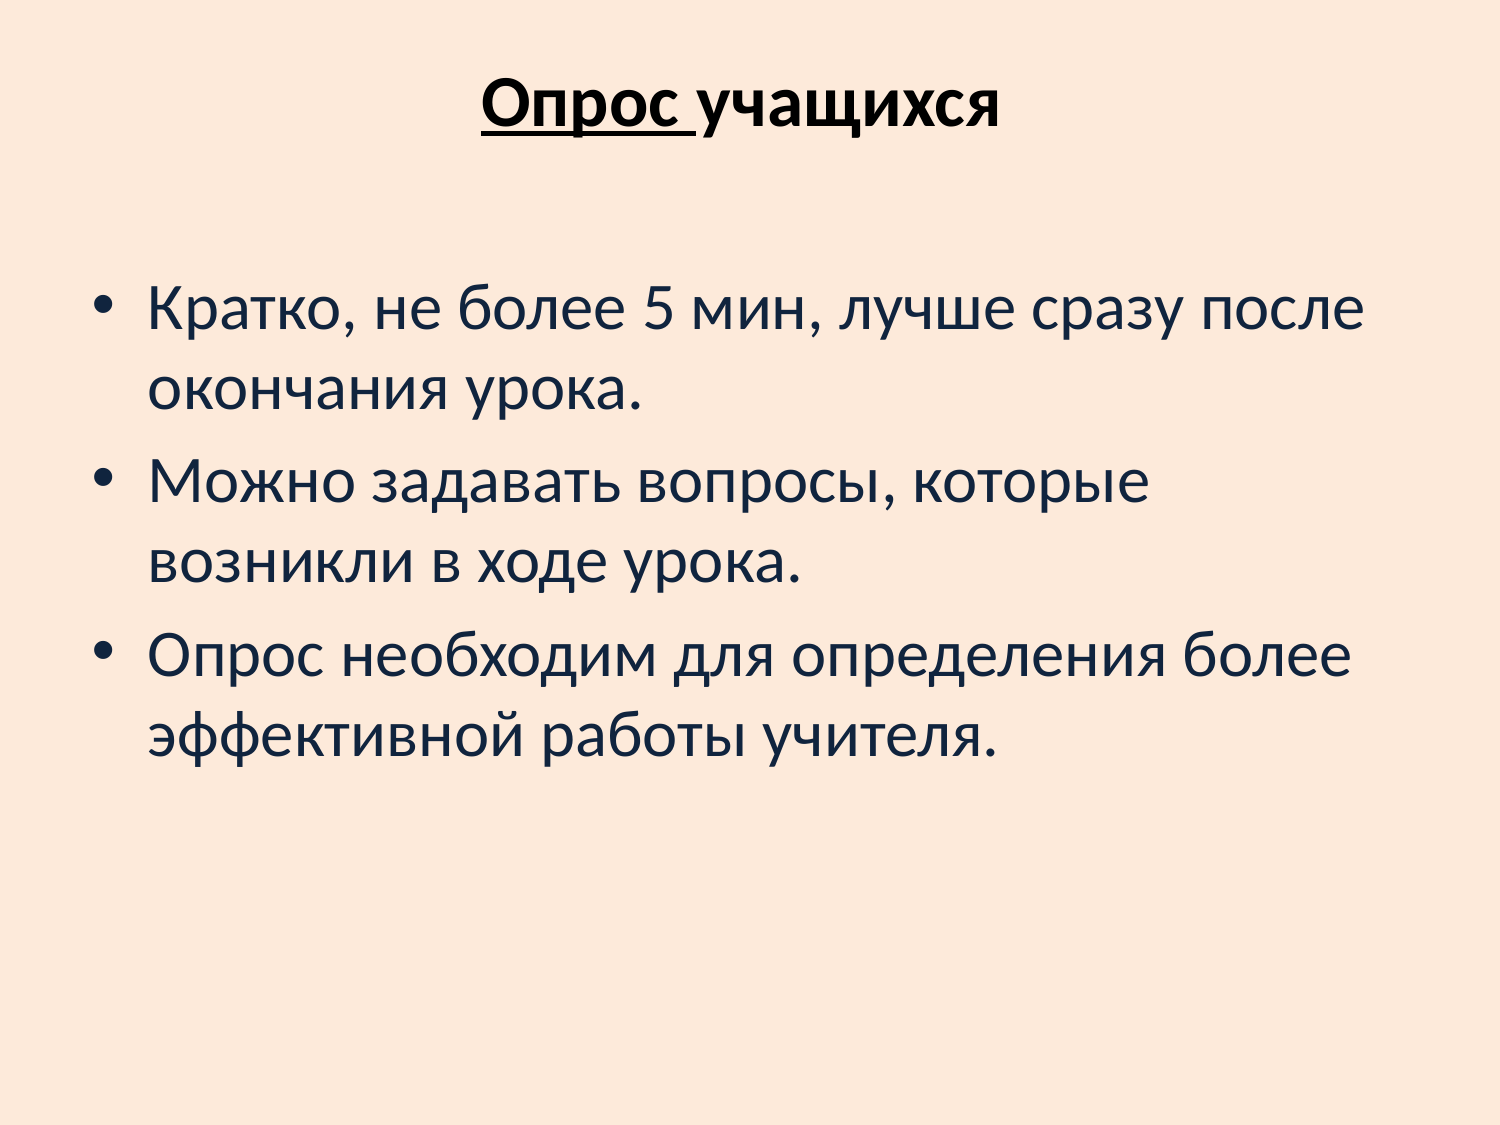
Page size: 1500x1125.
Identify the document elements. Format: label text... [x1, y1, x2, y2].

title Опрос учащихся [75, 45, 1425, 149]
list Кратко, не более 5 мин, лучше сразу после окончания урока. Можно задавать вопросы, которые возникли в ходе урока. Опрос необходим для определения более эффективной работы учителя. [76, 255, 1427, 998]
